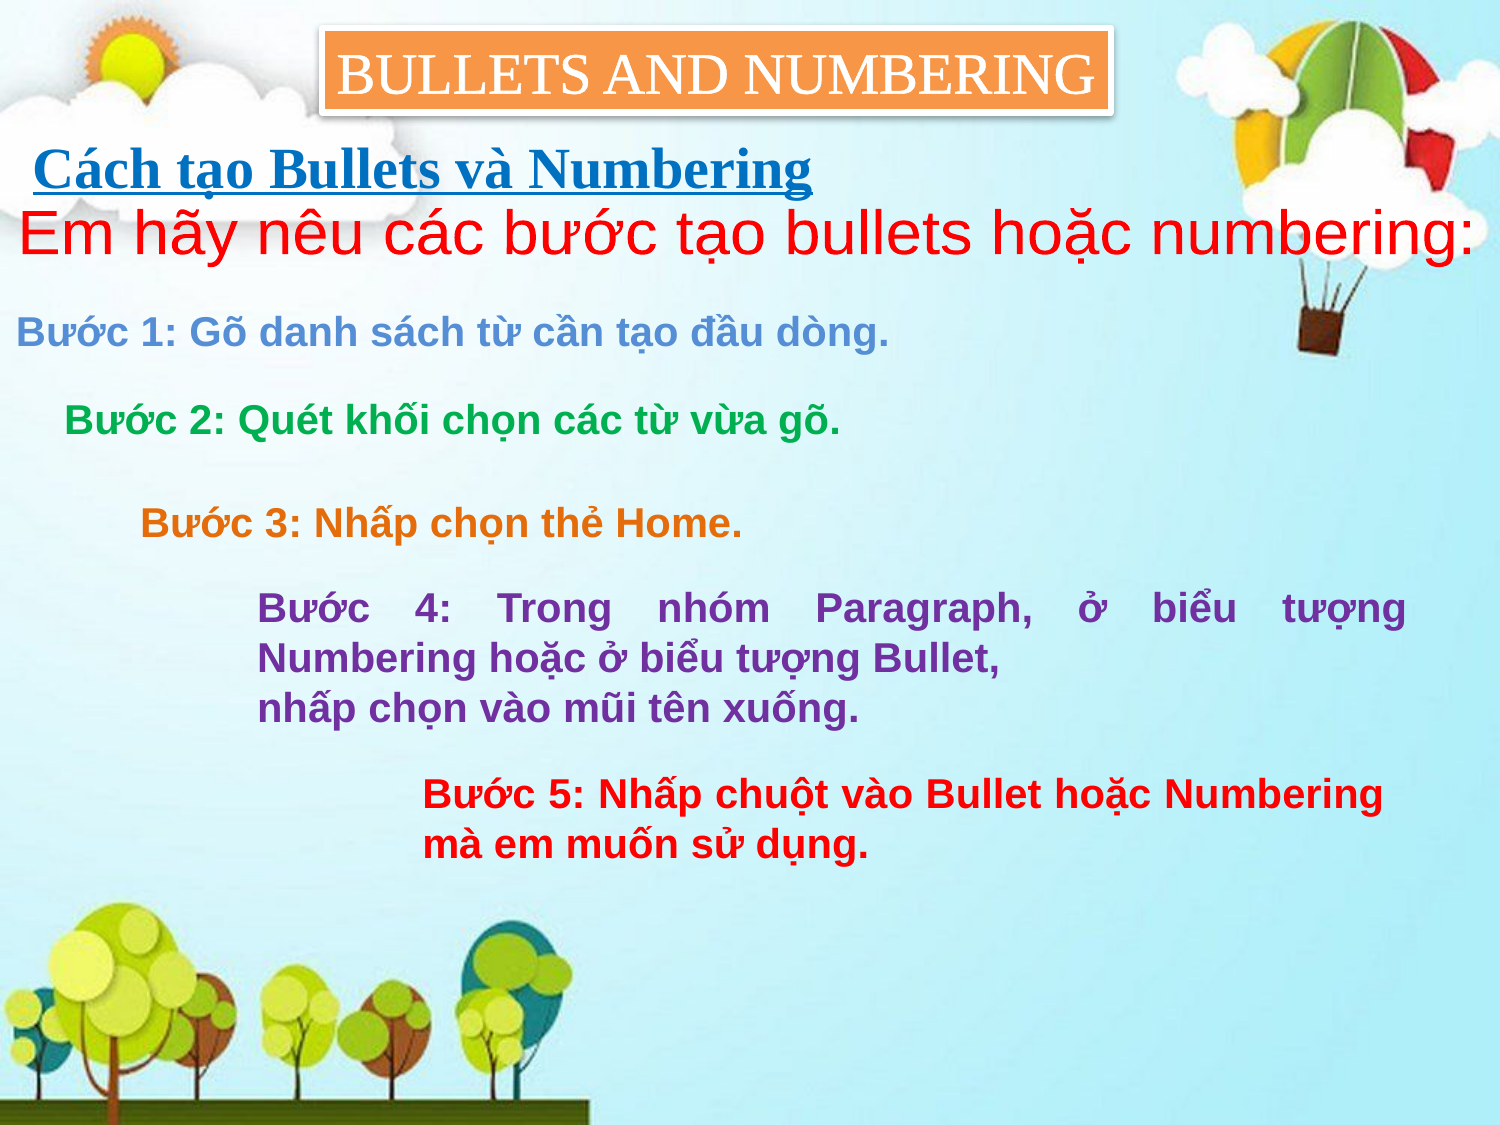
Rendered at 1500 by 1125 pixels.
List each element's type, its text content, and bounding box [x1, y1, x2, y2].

picture [0, 0, 1500, 1125]
text_box Bước 5: Nhấp chuột vào Bullet hoặc Numbering mà em muốn sử dụng. [407, 759, 1400, 875]
text_box Bước 2: Quét khối chọn các từ vừa gõ. [49, 385, 857, 451]
text_box Bước 4: Trong nhóm Paragraph, ở biểu tượng Numbering hoặc ở biểu tượng Bullet, nhấp chọn vào mũi tên xuống. [242, 573, 1423, 739]
text_box BULLETS AND NUMBERING [319, 25, 1114, 116]
text_box Cách tạo Bullets và Numbering [16, 121, 868, 210]
text_box Bước 3: Nhấp chọn thẻ Home. [125, 488, 759, 554]
text_box Bước 1: Gõ danh sách từ cần tạo đầu dòng. [0, 297, 906, 363]
